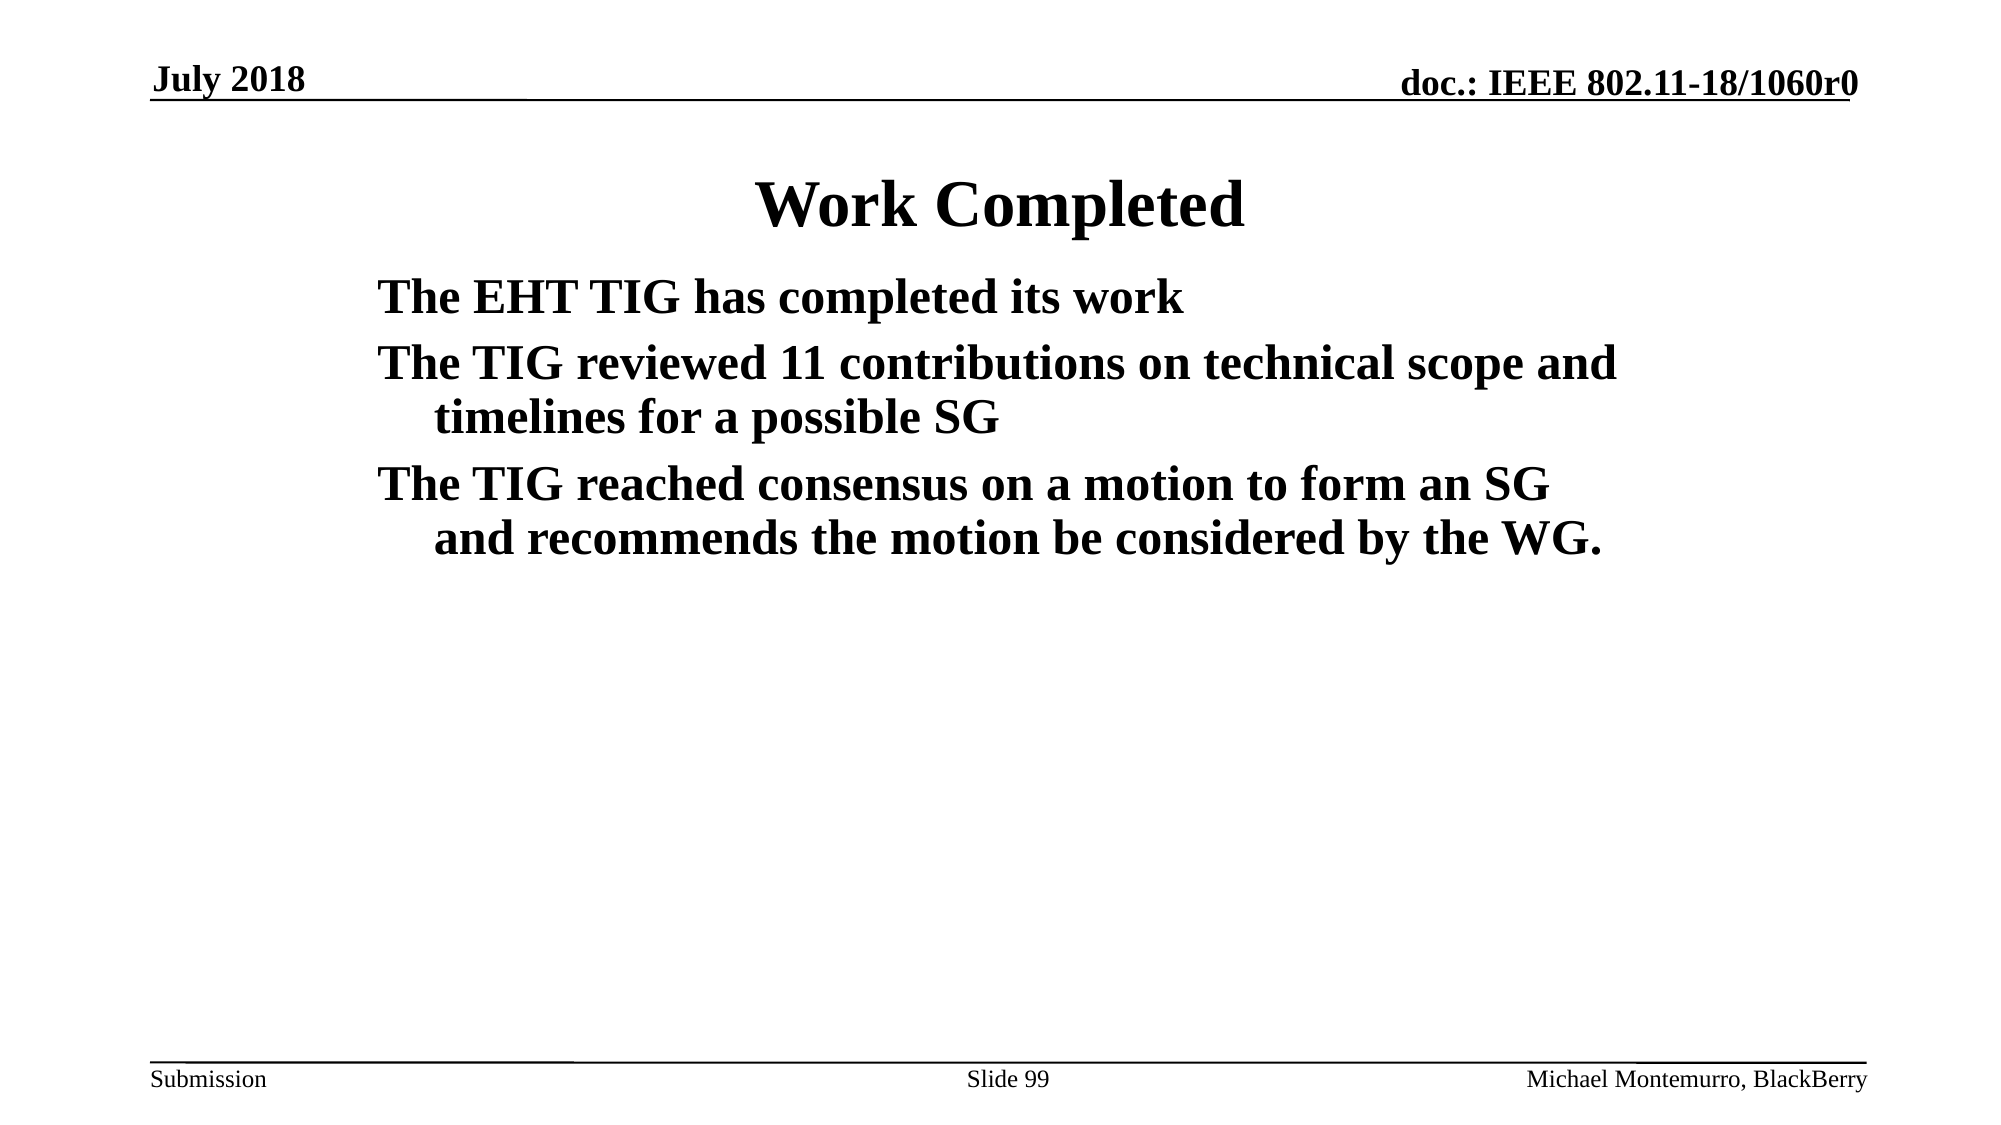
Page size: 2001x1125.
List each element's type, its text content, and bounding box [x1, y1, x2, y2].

slide_number Slide 99 [950, 1061, 1067, 1123]
footer Michael Montemurro, BlackBerry [1171, 1061, 1869, 1093]
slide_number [152, 54, 563, 100]
list The EHT TIG has completed its work The TIG reviewed 11 contributions on technical scope and timelines for a possible SG The TIG reached consensus on a motion to form an SG and recommends the motion be considered by the WG. [362, 262, 1638, 1001]
title Work Completed [149, 112, 1850, 288]
